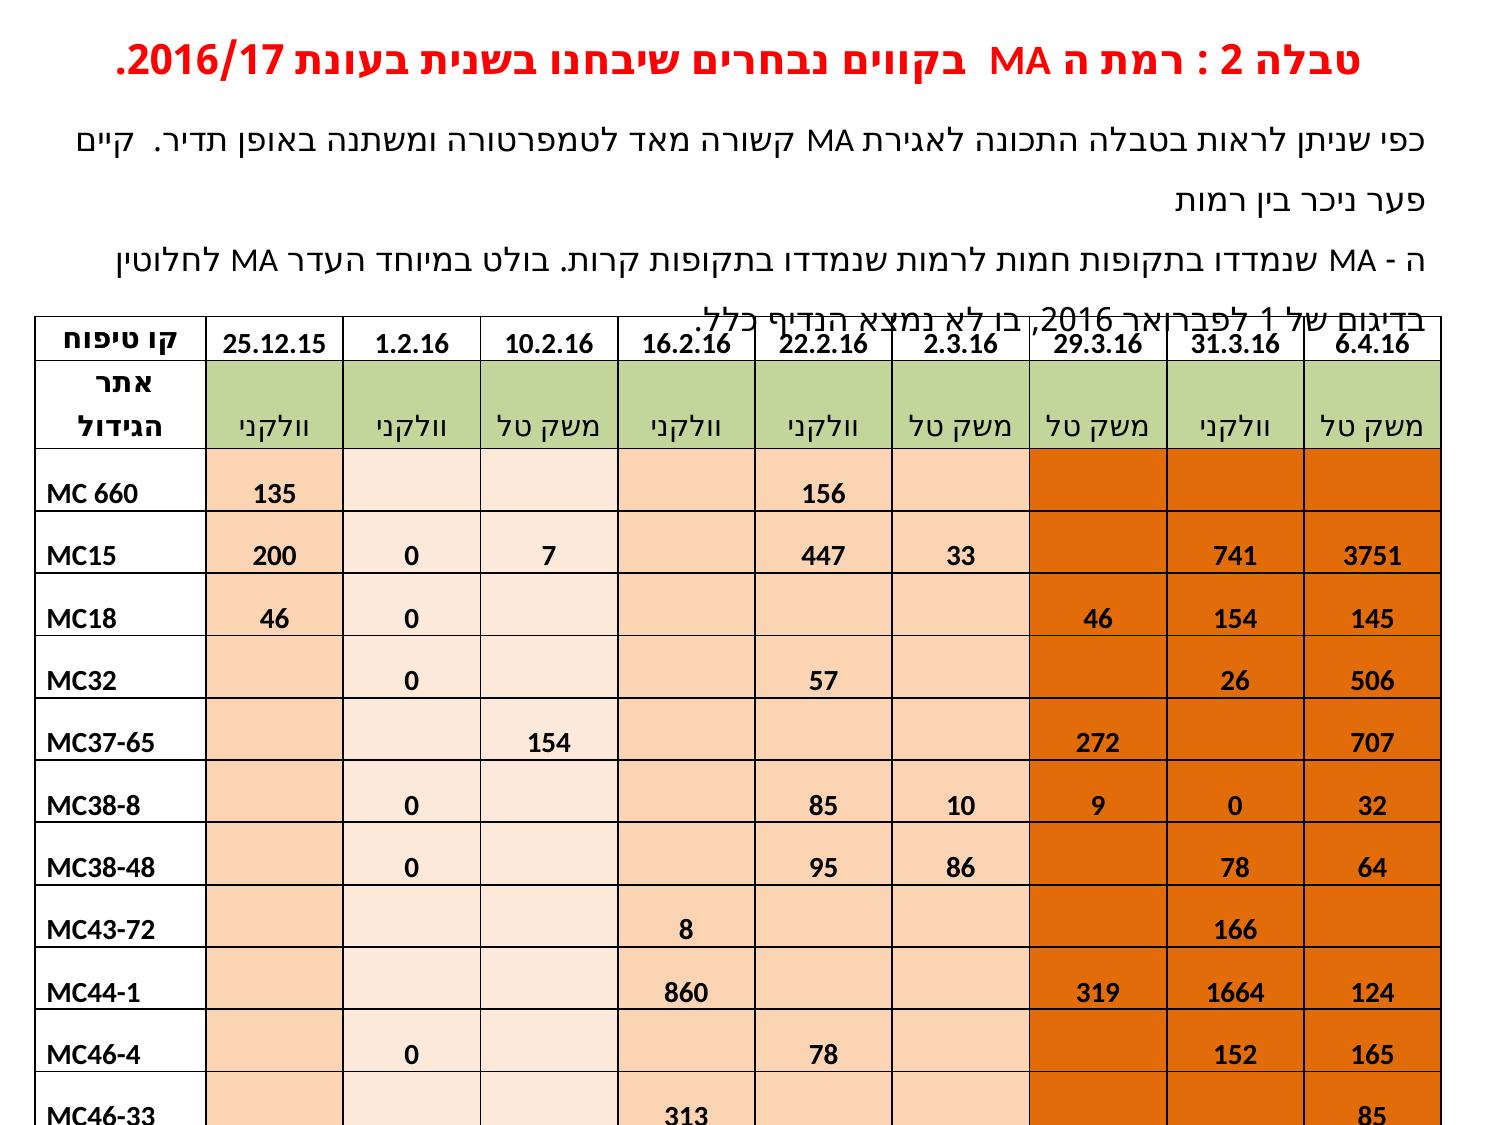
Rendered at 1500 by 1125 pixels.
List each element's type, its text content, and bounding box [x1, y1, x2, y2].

table_cell [1168, 1072, 1303, 1125]
table_cell 33 [893, 512, 1029, 572]
table_cell [1030, 886, 1166, 946]
table_cell 145 [1305, 574, 1440, 635]
table_header 22.2.16 [756, 346, 891, 360]
table_cell 46 [1030, 574, 1166, 635]
table_cell 313 [619, 1072, 754, 1125]
table_cell 8 [619, 886, 754, 946]
table_cell [893, 886, 1029, 946]
table_cell [481, 1010, 617, 1071]
table_cell [619, 449, 754, 510]
table_cell [756, 699, 891, 759]
table_cell [344, 699, 480, 759]
table_cell MC 660 [36, 449, 205, 510]
table_cell 319 [1030, 948, 1166, 1008]
table_cell MC38-8 [36, 761, 205, 821]
table_cell 0 [344, 512, 480, 572]
table_cell 506 [1305, 636, 1440, 697]
table_cell [207, 886, 342, 946]
table_header 6.4.16 [1305, 346, 1440, 360]
table_header 1.2.16 [344, 346, 480, 360]
table_cell [481, 886, 617, 946]
table_cell [481, 948, 617, 1008]
table_cell [207, 699, 342, 759]
table_cell [207, 948, 342, 1008]
table_header 31.3.16 [1168, 346, 1303, 360]
table_cell [893, 1072, 1029, 1125]
table_cell [481, 1072, 617, 1125]
table_cell 10 [893, 761, 1029, 821]
table_cell 86 [893, 823, 1029, 884]
table_cell 156 [756, 449, 891, 510]
table_cell [756, 886, 891, 946]
table_cell 78 [756, 1010, 891, 1071]
table_cell [1030, 823, 1166, 884]
table_cell MC38-48 [36, 823, 205, 884]
table_cell 152 [1168, 1010, 1303, 1071]
table_cell MC46-33 [36, 1072, 205, 1125]
table_cell [619, 512, 754, 572]
table_cell [619, 574, 754, 635]
table_cell [619, 823, 754, 884]
table_cell [619, 1010, 754, 1071]
table_cell MC46-4 [36, 1010, 205, 1071]
table_cell [1030, 1010, 1166, 1071]
table_cell [481, 449, 617, 510]
table_cell 85 [756, 761, 891, 821]
table_cell 272 [1030, 699, 1166, 759]
table_cell 57 [756, 636, 891, 697]
table_cell 78 [1168, 823, 1303, 884]
table_cell 707 [1305, 699, 1440, 759]
table_cell [207, 636, 342, 697]
table_cell [481, 574, 617, 635]
table_cell [207, 823, 342, 884]
table_cell [893, 1010, 1029, 1071]
table_cell MC15 [36, 512, 205, 572]
table_cell משק טל [1305, 361, 1440, 448]
table_cell [207, 1072, 342, 1125]
table_cell [481, 761, 617, 821]
table_cell 26 [1168, 636, 1303, 697]
table_cell [1305, 449, 1440, 510]
table_cell [481, 636, 617, 697]
table_cell 85 [1305, 1072, 1440, 1125]
table_cell 166 [1168, 886, 1303, 946]
text_box כפי שניתן לראות בטבלה התכונה לאגירת MA קשורה מאד לטמפרטורה ומשתנה באופן תדיר. קיים פער ניכר בין רמות ה - MA שנמדדו בתקופות חמות לרמות שנמדדו בתקופות קרות. בולט במיוחד העדר MA לחלוטין בדיגום של 1 לפברואר 2016, בו לא נמצא הנדיף כלל. [35, 91, 1442, 346]
table_cell [1030, 449, 1166, 510]
table_cell 3751 [1305, 512, 1440, 572]
table_cell 124 [1305, 948, 1440, 1008]
table_cell [756, 1072, 891, 1125]
table_cell [619, 636, 754, 697]
table_cell [893, 449, 1029, 510]
table_cell 0 [344, 823, 480, 884]
table_cell 95 [756, 823, 891, 884]
table_cell MC32 [36, 636, 205, 697]
table_cell וולקני [344, 361, 480, 448]
table_cell [344, 1072, 480, 1125]
table_cell [344, 948, 480, 1008]
table_cell [756, 948, 891, 1008]
table_cell וולקני [619, 361, 754, 448]
table_cell [893, 636, 1029, 697]
table_header 10.2.16 [481, 346, 617, 360]
table_cell 135 [207, 449, 342, 510]
table_cell 46 [207, 574, 342, 635]
table_cell [619, 761, 754, 821]
table_cell 64 [1305, 823, 1440, 884]
table_cell [344, 449, 480, 510]
table_cell [619, 699, 754, 759]
table_header 25.12.15 [207, 346, 342, 360]
table_cell MC37-65 [36, 699, 205, 759]
table_cell MC43-72 [36, 886, 205, 946]
table_cell 1664 [1168, 948, 1303, 1008]
table_cell [1030, 512, 1166, 572]
table_cell [481, 823, 617, 884]
table_cell 0 [344, 574, 480, 635]
table_cell משק טל [893, 361, 1029, 448]
table_cell [1030, 636, 1166, 697]
text_box טבלה 2 : רמת ה MA בקווים נבחרים שיבחנו בשנית בעונת 2016/17. [35, 25, 1442, 91]
table_cell וולקני [756, 361, 891, 448]
table_cell 860 [619, 948, 754, 1008]
table_cell [207, 1010, 342, 1071]
table_cell 9 [1030, 761, 1166, 821]
table_cell [1168, 699, 1303, 759]
table_cell וולקני [1168, 361, 1303, 448]
table_cell [756, 574, 891, 635]
table_cell 165 [1305, 1010, 1440, 1071]
table_cell משק טל [481, 361, 617, 448]
table_cell 154 [1168, 574, 1303, 635]
table_header 2.3.16 [893, 346, 1029, 360]
table_header קו טיפוח [36, 346, 205, 360]
table_cell [1168, 449, 1303, 510]
table_cell 0 [344, 1010, 480, 1071]
table_cell MC44-1 [36, 948, 205, 1008]
table_cell 7 [481, 512, 617, 572]
table_cell 154 [481, 699, 617, 759]
table_cell [207, 761, 342, 821]
table_cell 200 [207, 512, 342, 572]
table_cell [893, 699, 1029, 759]
table_cell 0 [344, 761, 480, 821]
table_cell 32 [1305, 761, 1440, 821]
table_cell [1030, 1072, 1166, 1125]
table_cell 447 [756, 512, 891, 572]
table_cell MC18 [36, 574, 205, 635]
table_cell [344, 886, 480, 946]
table_cell 741 [1168, 512, 1303, 572]
table_cell 0 [1168, 761, 1303, 821]
table_header 16.2.16 [619, 346, 754, 360]
table_cell משק טל [1030, 361, 1166, 448]
table_header 29.3.16 [1030, 346, 1166, 360]
table_cell 0 [344, 636, 480, 697]
table_cell [893, 574, 1029, 635]
table_cell אתר הגידול [36, 361, 205, 448]
table_cell [893, 948, 1029, 1008]
table_cell וולקני [207, 361, 342, 448]
table_cell [1305, 886, 1440, 946]
